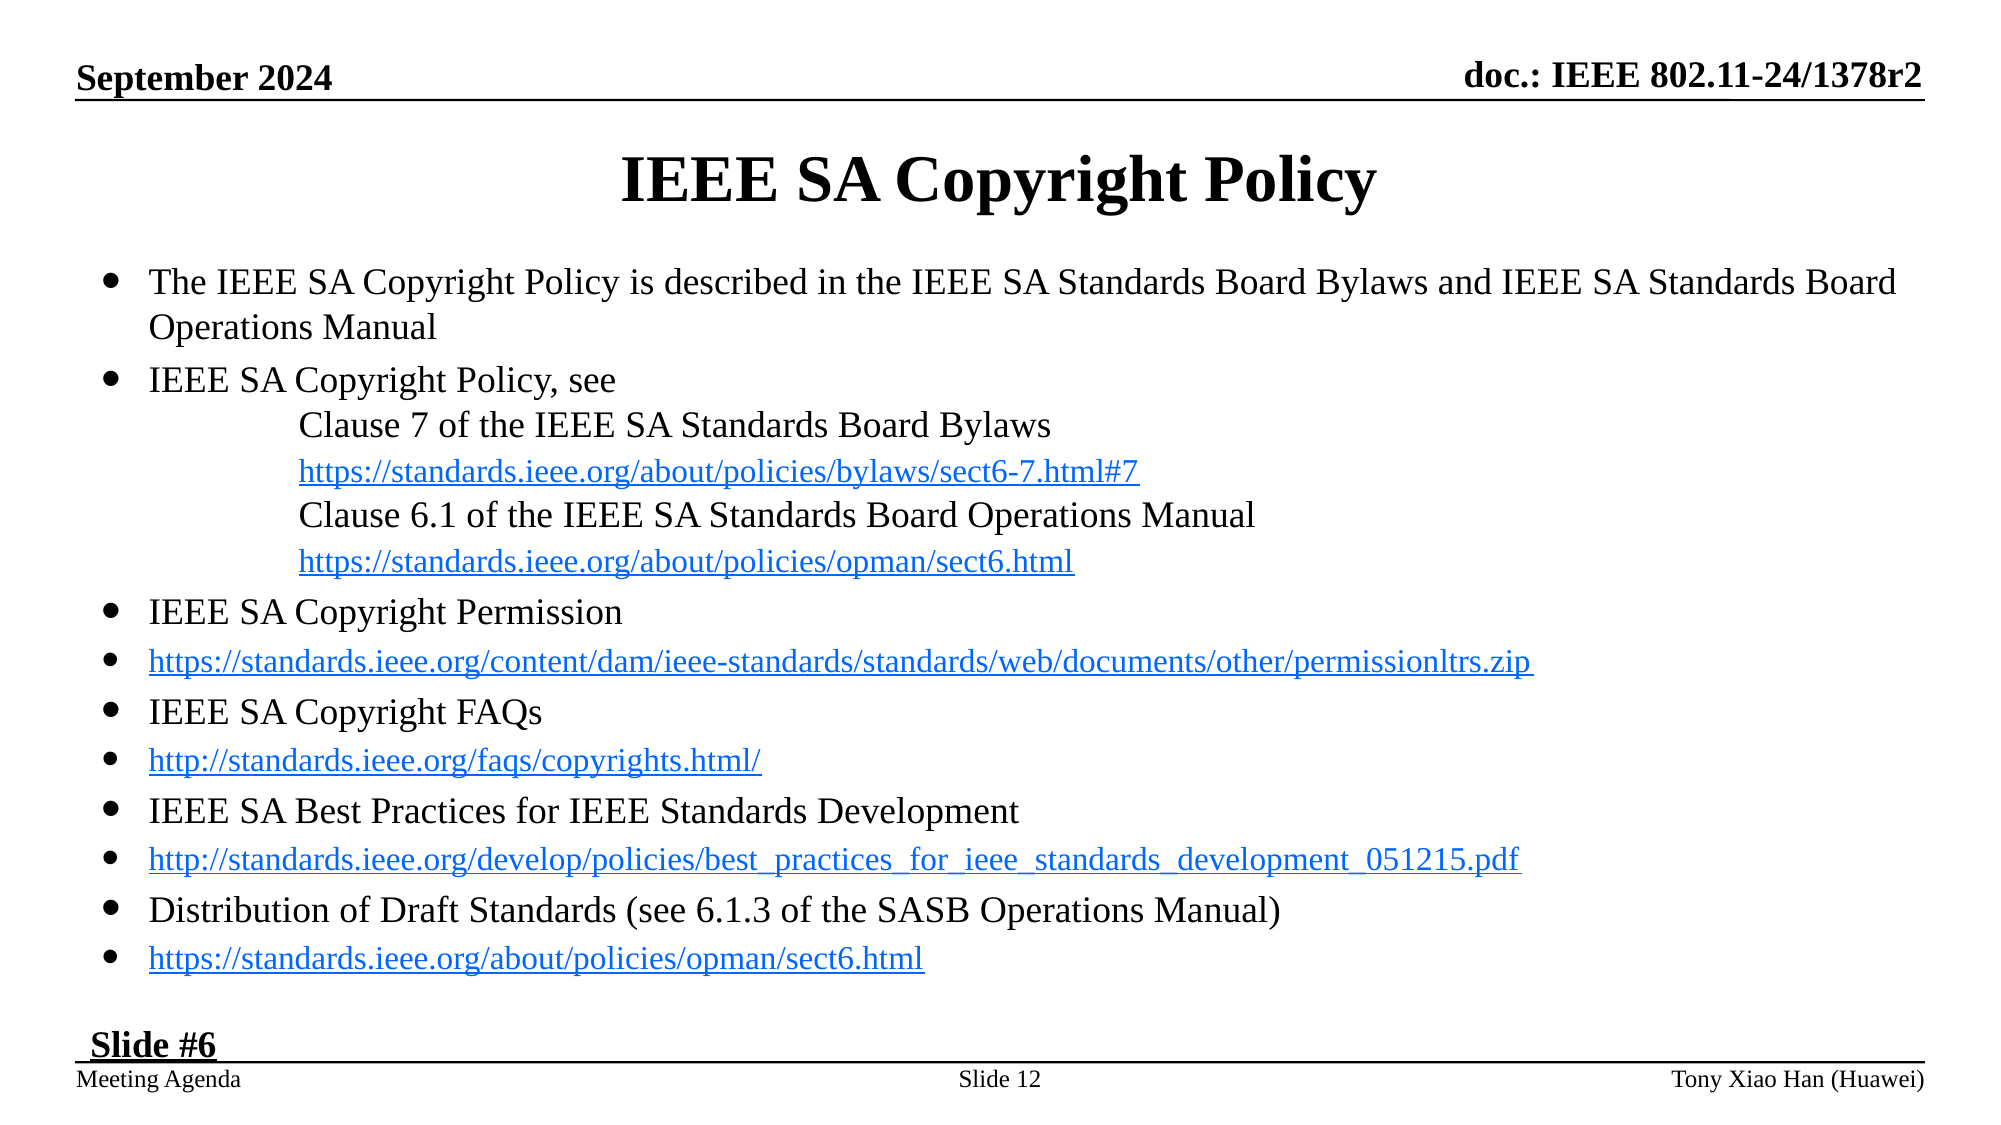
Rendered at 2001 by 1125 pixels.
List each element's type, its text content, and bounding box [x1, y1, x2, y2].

text_box Slide #6 [75, 1012, 232, 1073]
list The IEEE SA Copyright Policy is described in the IEEE SA Standards Board Bylaws and IEEE SA Standards Board Operations Manual IEEE SA Copyright Policy, see Clause 7 of the IEEE SA Standards Board Bylaws https://standards.ieee.org/about/policies/bylaws/sect6-7.html#7 Clause 6.1 of the IEEE SA Standards Board Operations Manual https://standards.ieee.org/about/policies/opman/sect6.html IEEE SA Copyright Permission https://standards.ieee.org/content/dam/ieee-standards/standards/web/documents/other/permissionltrs.zip IEEE SA Copyright FAQs http://standards.ieee.org/faqs/copyrights.html/ IEEE SA Best Practices for IEEE Standards Development http://standards.ieee.org/develop/policies/best_practices_for_ieee_standards_development_051215.pdf Distribution of Draft Standards (see 6.1.3 of the SASB Operations Manual) https://standards.ieee.org/about/policies/opman/sect6.html [75, 249, 1925, 1013]
text_box IEEE SA Copyright Policy [362, 87, 1638, 263]
